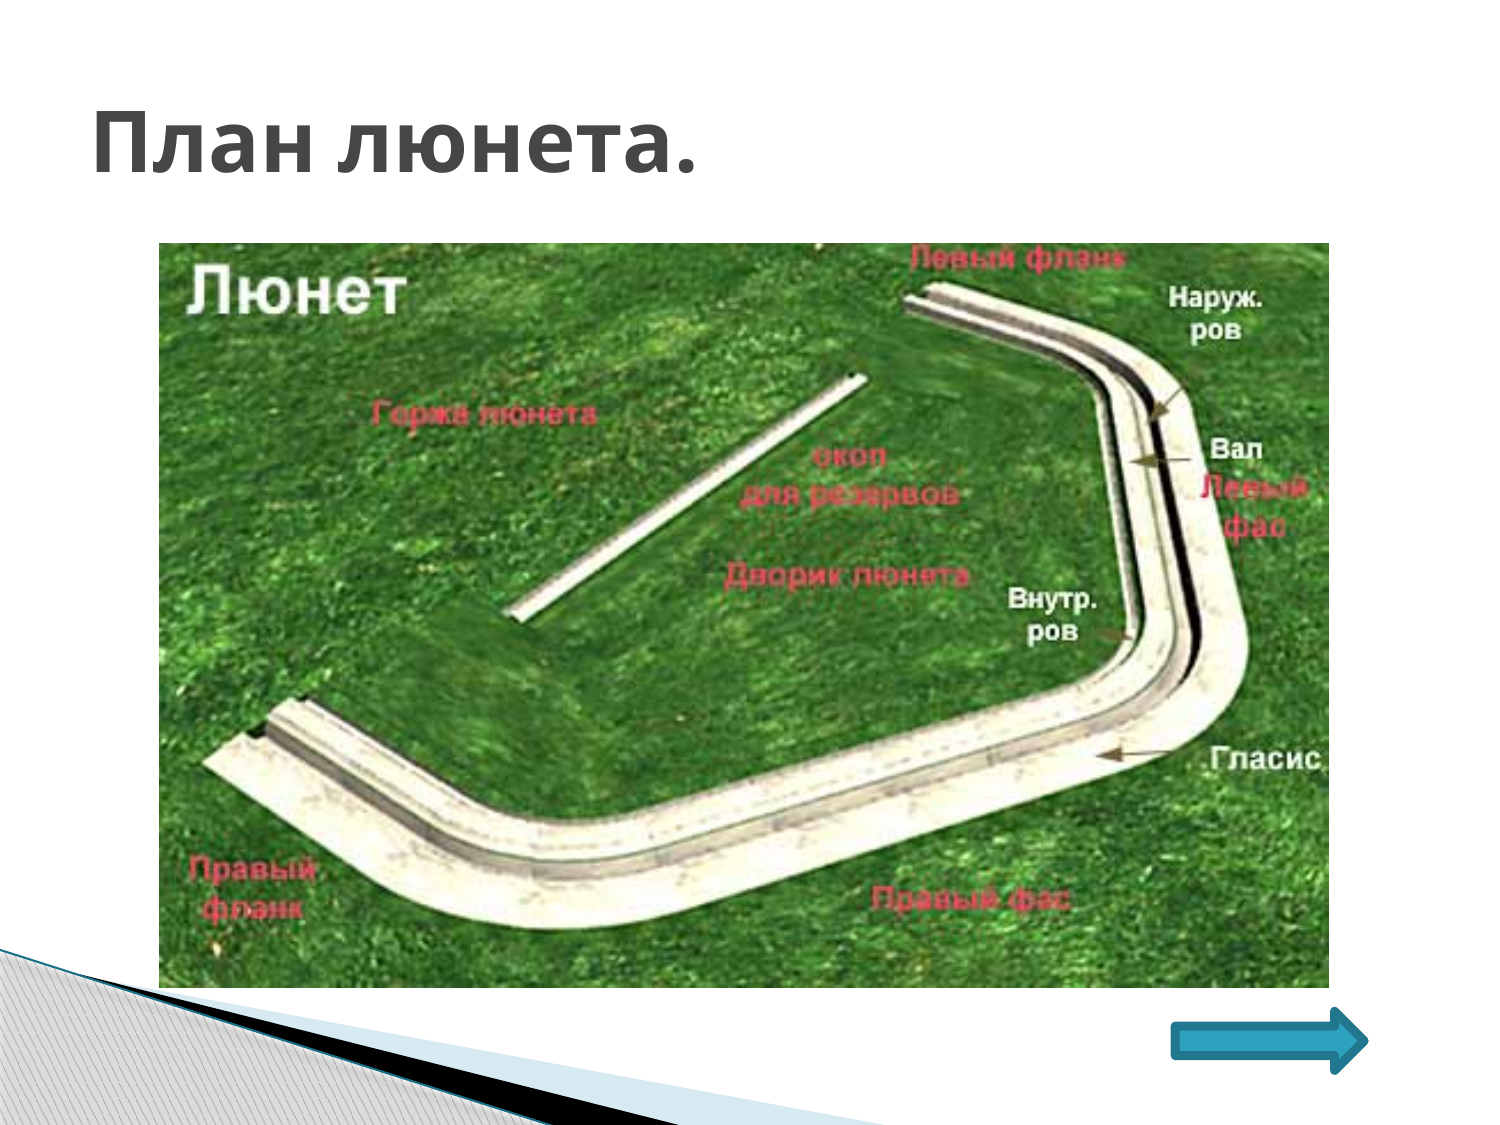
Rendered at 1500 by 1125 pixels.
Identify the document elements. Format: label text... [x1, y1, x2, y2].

title План люнета. [75, 45, 1425, 233]
text_box [1170, 1006, 1369, 1075]
picture [159, 243, 1329, 988]
